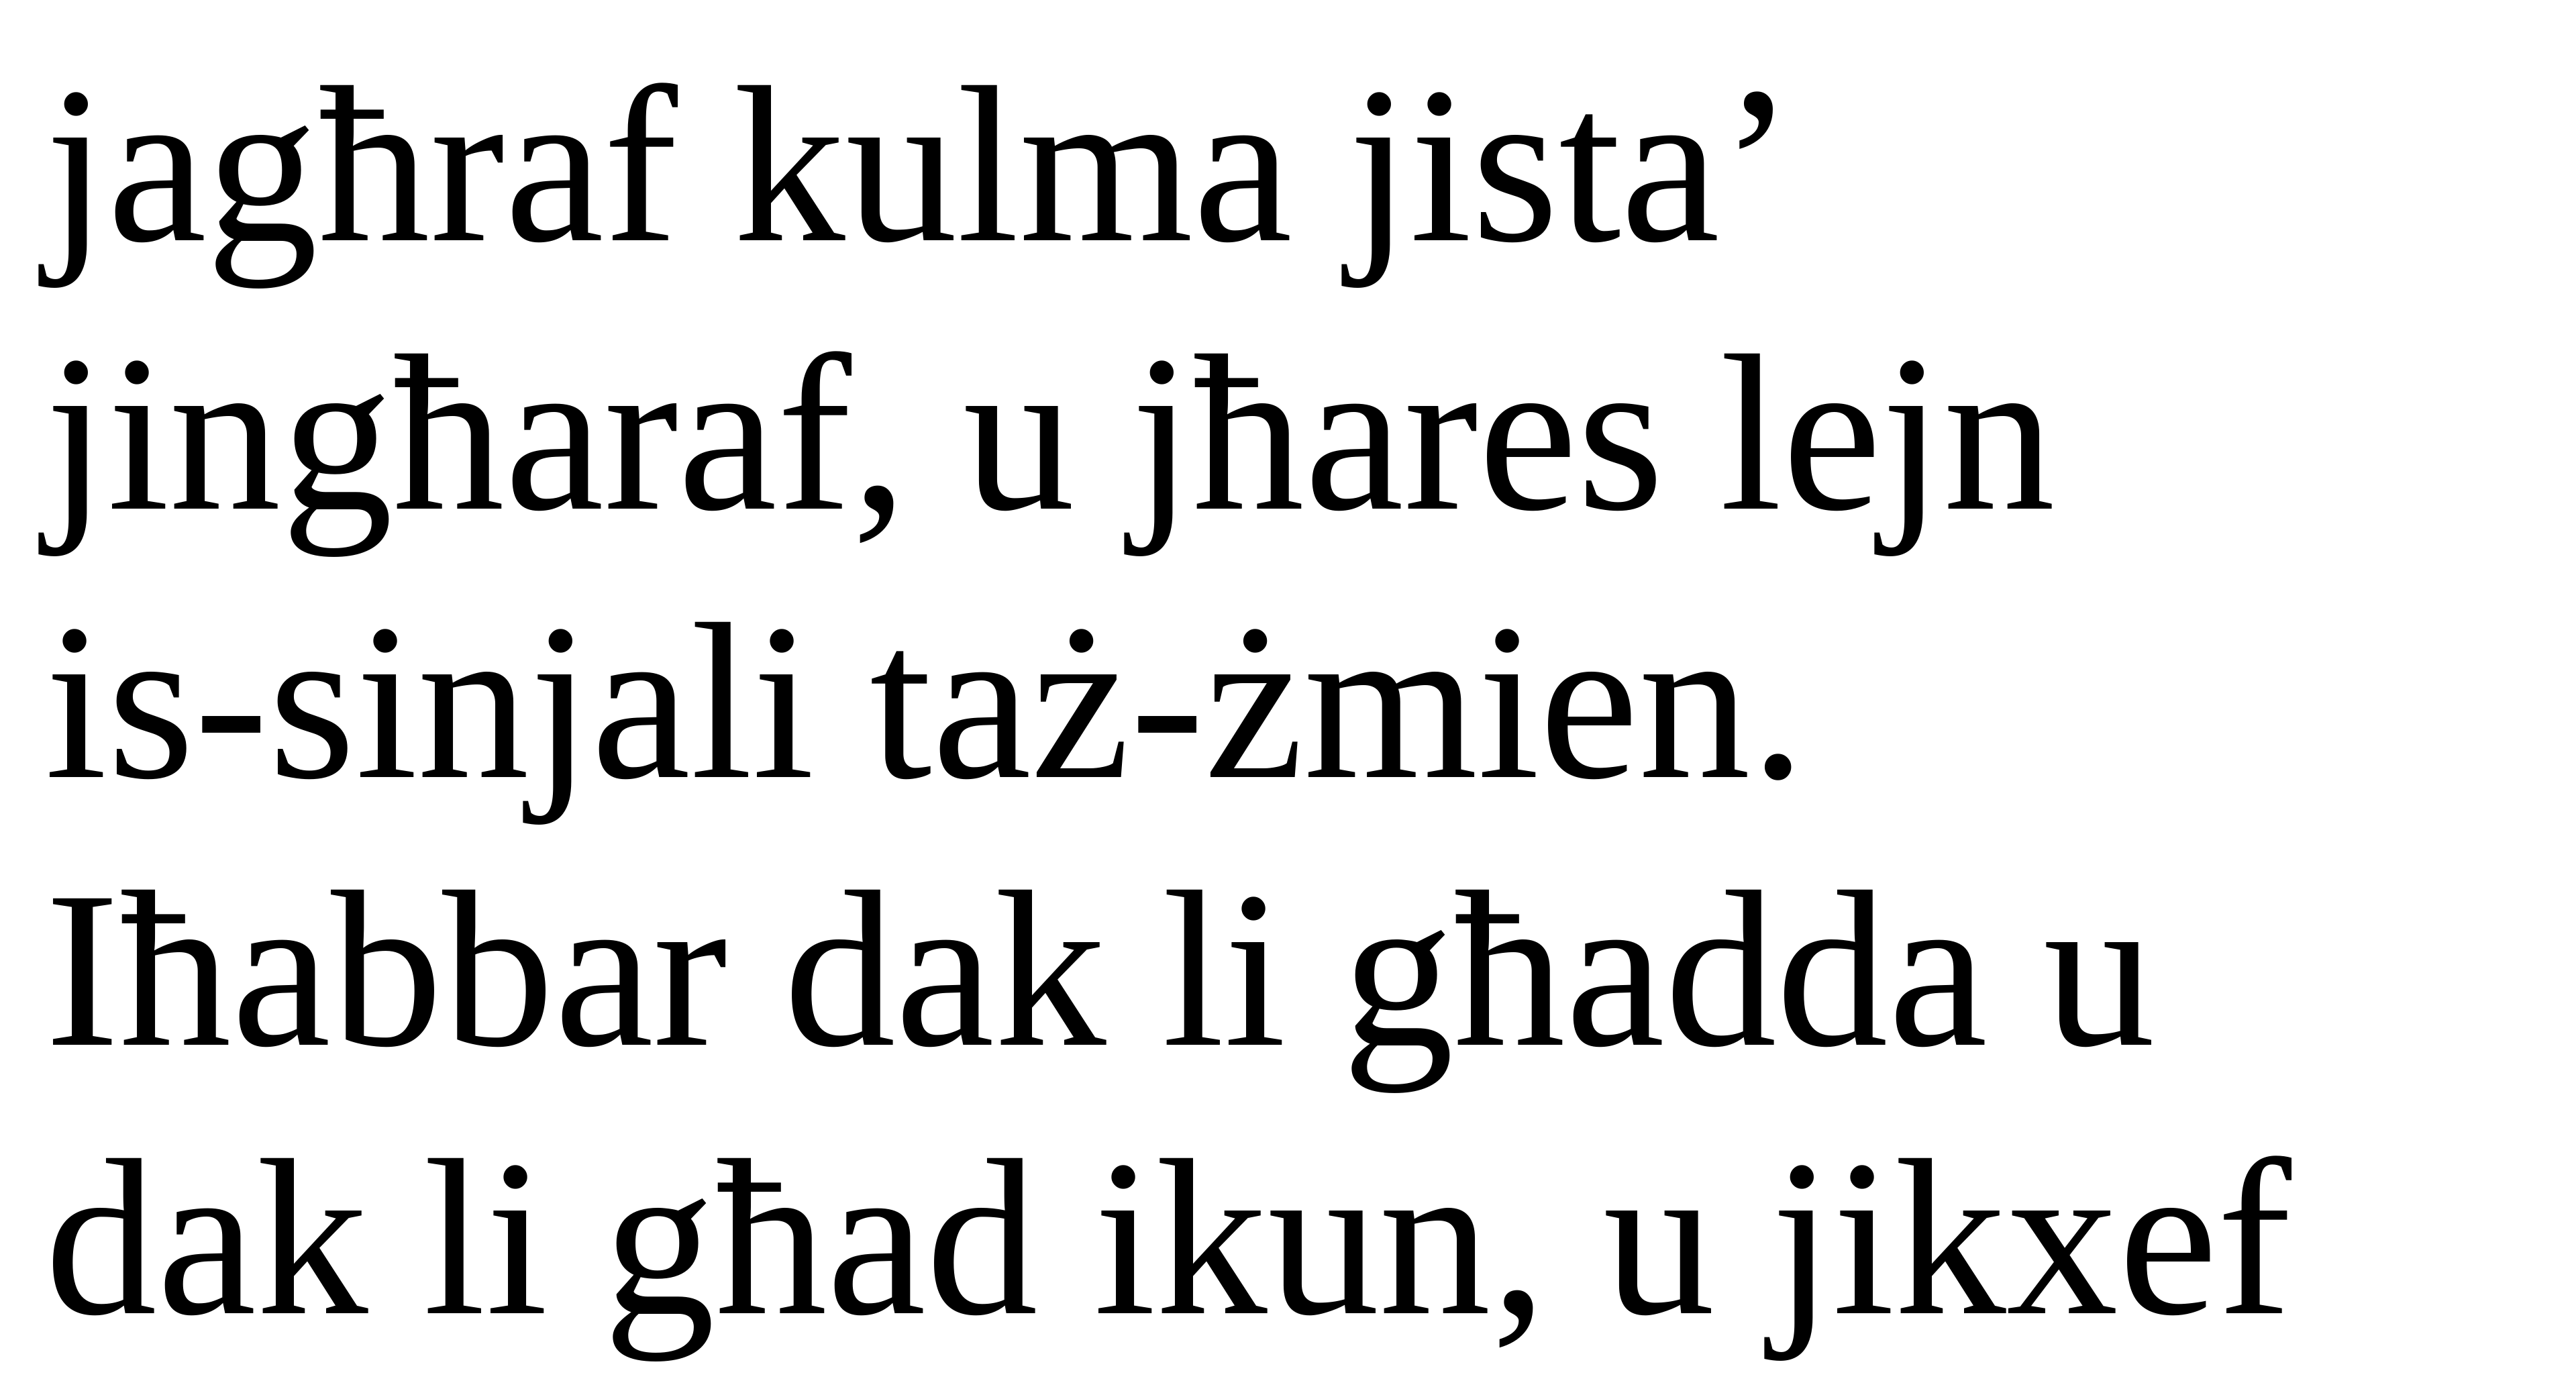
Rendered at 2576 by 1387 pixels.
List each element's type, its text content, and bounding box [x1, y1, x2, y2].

text_box jagħraf kulma jista’ jingħaraf, u jħares lejn is-sinjali taż-żmien. Iħabbar dak li għadda u dak li għad ikun, u jikxef [35, 11, 2540, 1364]
